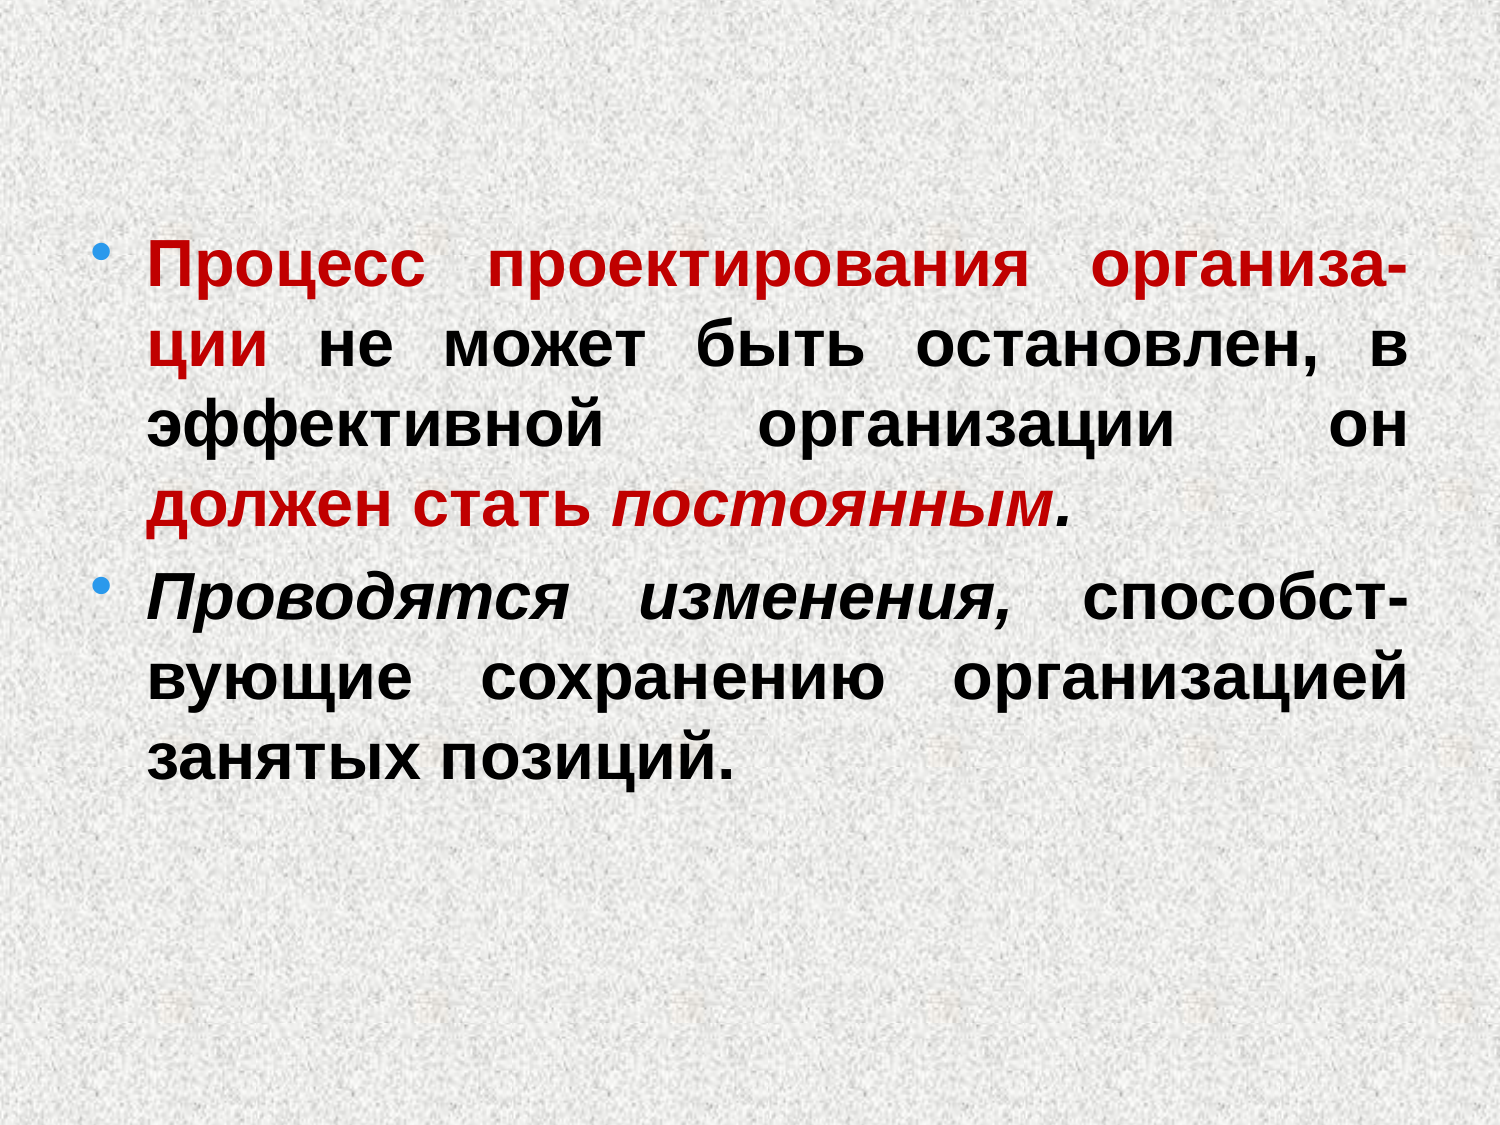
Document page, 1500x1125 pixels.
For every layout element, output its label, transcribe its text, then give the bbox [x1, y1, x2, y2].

list Процесс проектирования организа-ции не может быть остановлен, в эффективной организации он должен стать постоянным. Проводятся изменения, способст-вующие сохранению организацией занятых позиций. [74, 212, 1426, 1006]
picture [0, 0, 1500, 1125]
